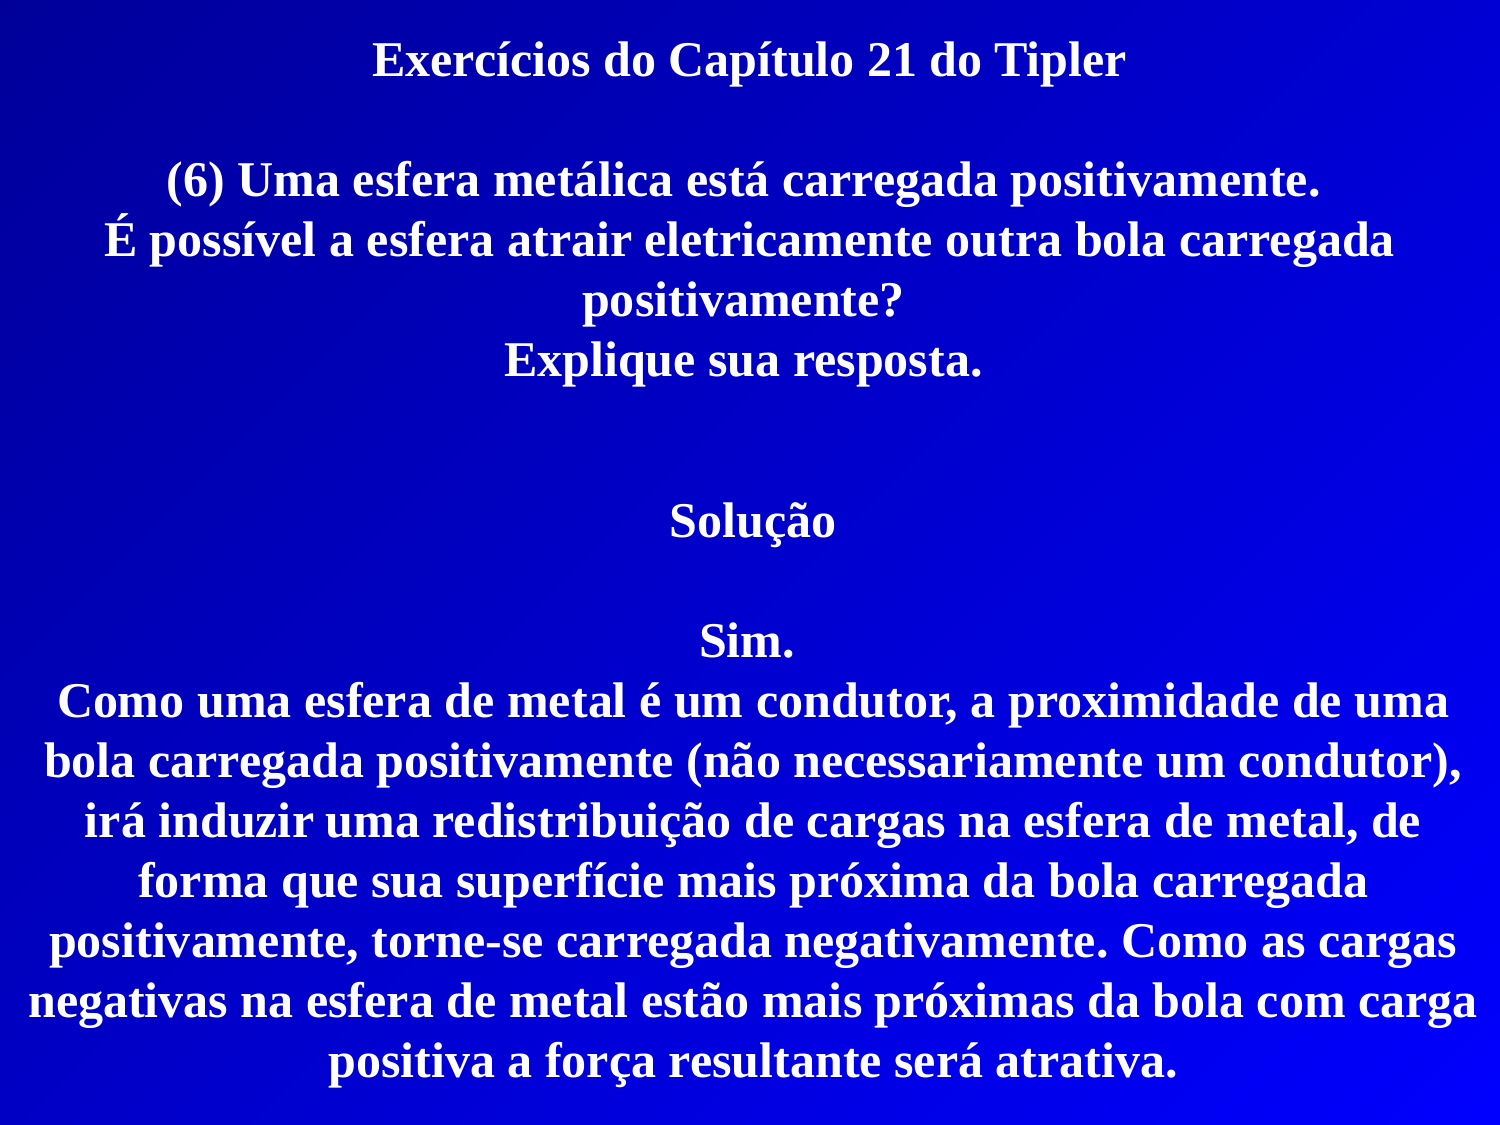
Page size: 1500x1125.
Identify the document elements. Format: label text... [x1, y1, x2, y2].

text_box Exercícios do Capítulo 21 do Tipler (6) Uma esfera metálica está carregada positivamente. É possível a esfera atrair eletricamente outra bola carregada positivamente? Explique sua resposta. [0, 19, 1500, 394]
text_box Solução Sim. Como uma esfera de metal é um condutor, a proximidade de uma bola carregada positivamente (não necessariamente um condutor), irá induzir uma redistribuição de cargas na esfera de metal, de forma que sua superfície mais próxima da bola carregada positivamente, torne-se carregada negativamente. Como as cargas negativas na esfera de metal estão mais próximas da bola com carga positiva a força resultante será atrativa. [3, 479, 1500, 1095]
